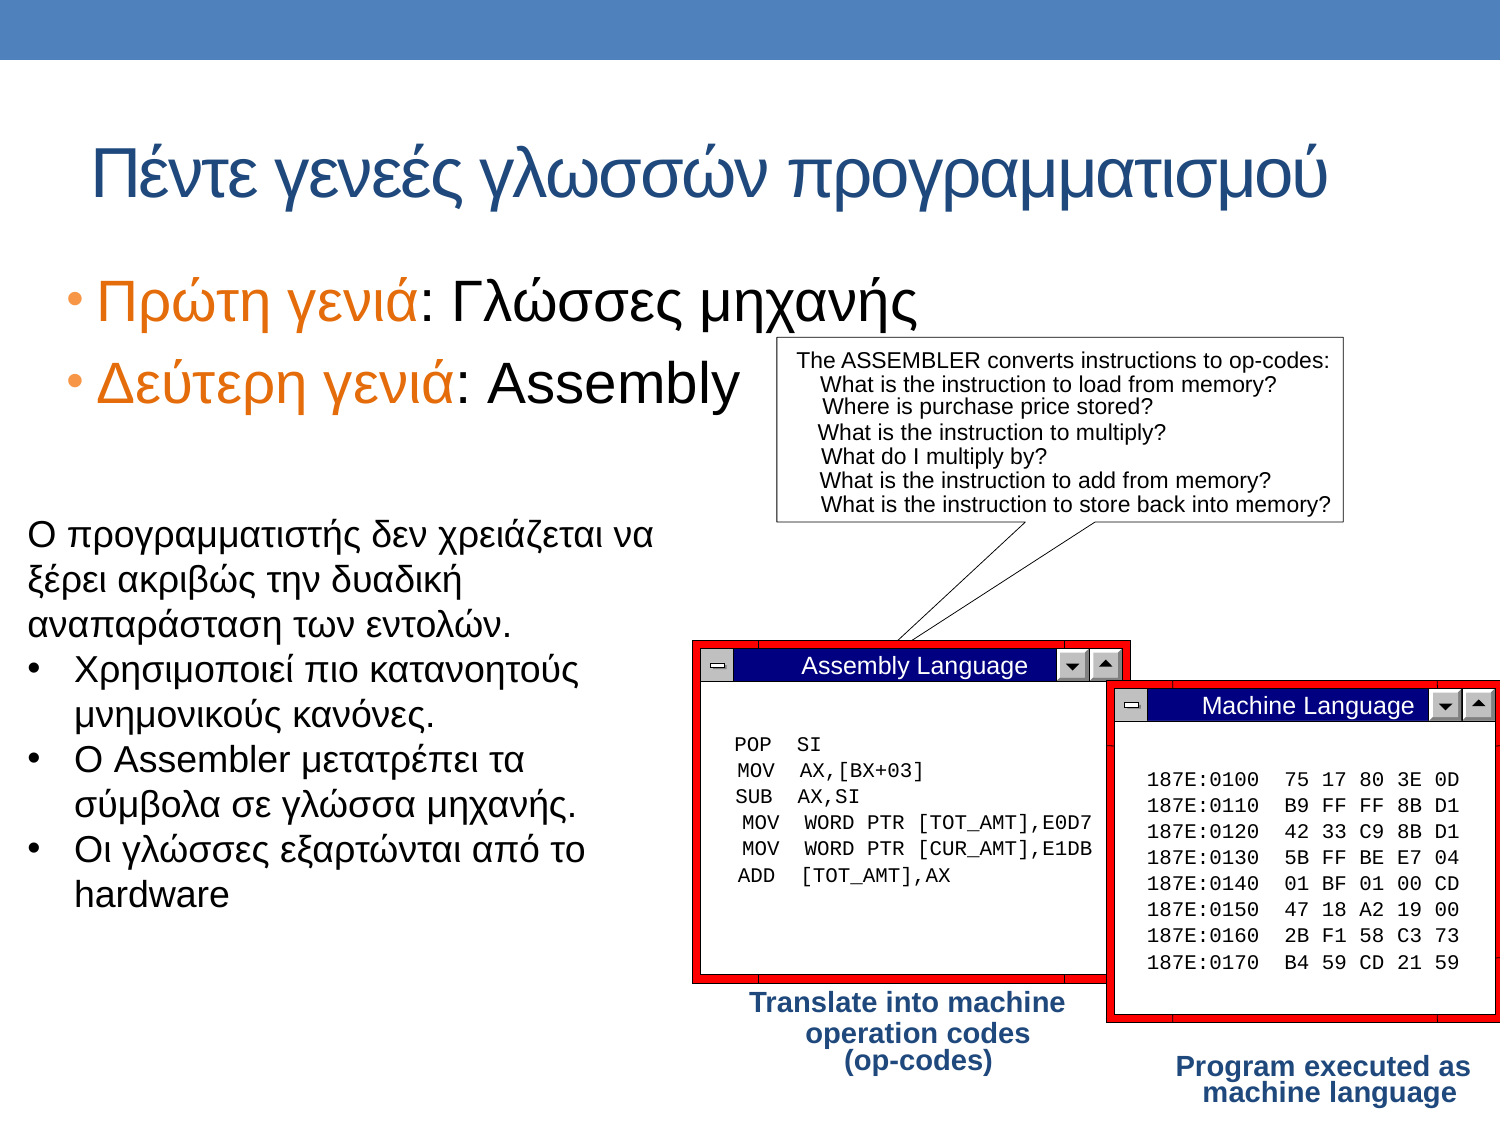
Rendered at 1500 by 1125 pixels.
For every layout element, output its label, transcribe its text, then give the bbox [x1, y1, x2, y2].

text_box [691, 337, 1344, 1077]
title Πέντε γενεές γλωσσών προγραμματισμού [75, 87, 1425, 250]
list Πρώτη γενιά: Γλώσσες μηχανής Δεύτερη γενιά: Assembly [51, 255, 1395, 1056]
text_box Ο προγραμματιστής δεν χρειάζεται να ξέρει ακριβώς την δυαδική αναπαράσταση των εντολών. Χρησιμοποιεί πιο κατανοητούς μνημονικούς κανόνες. Ο Assembler μετατρέπει τα σύμβολα σε γλώσσα μηχανής. Οι γλώσσες εξαρτώνται από το hardware [12, 502, 688, 923]
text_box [1106, 680, 1500, 1109]
